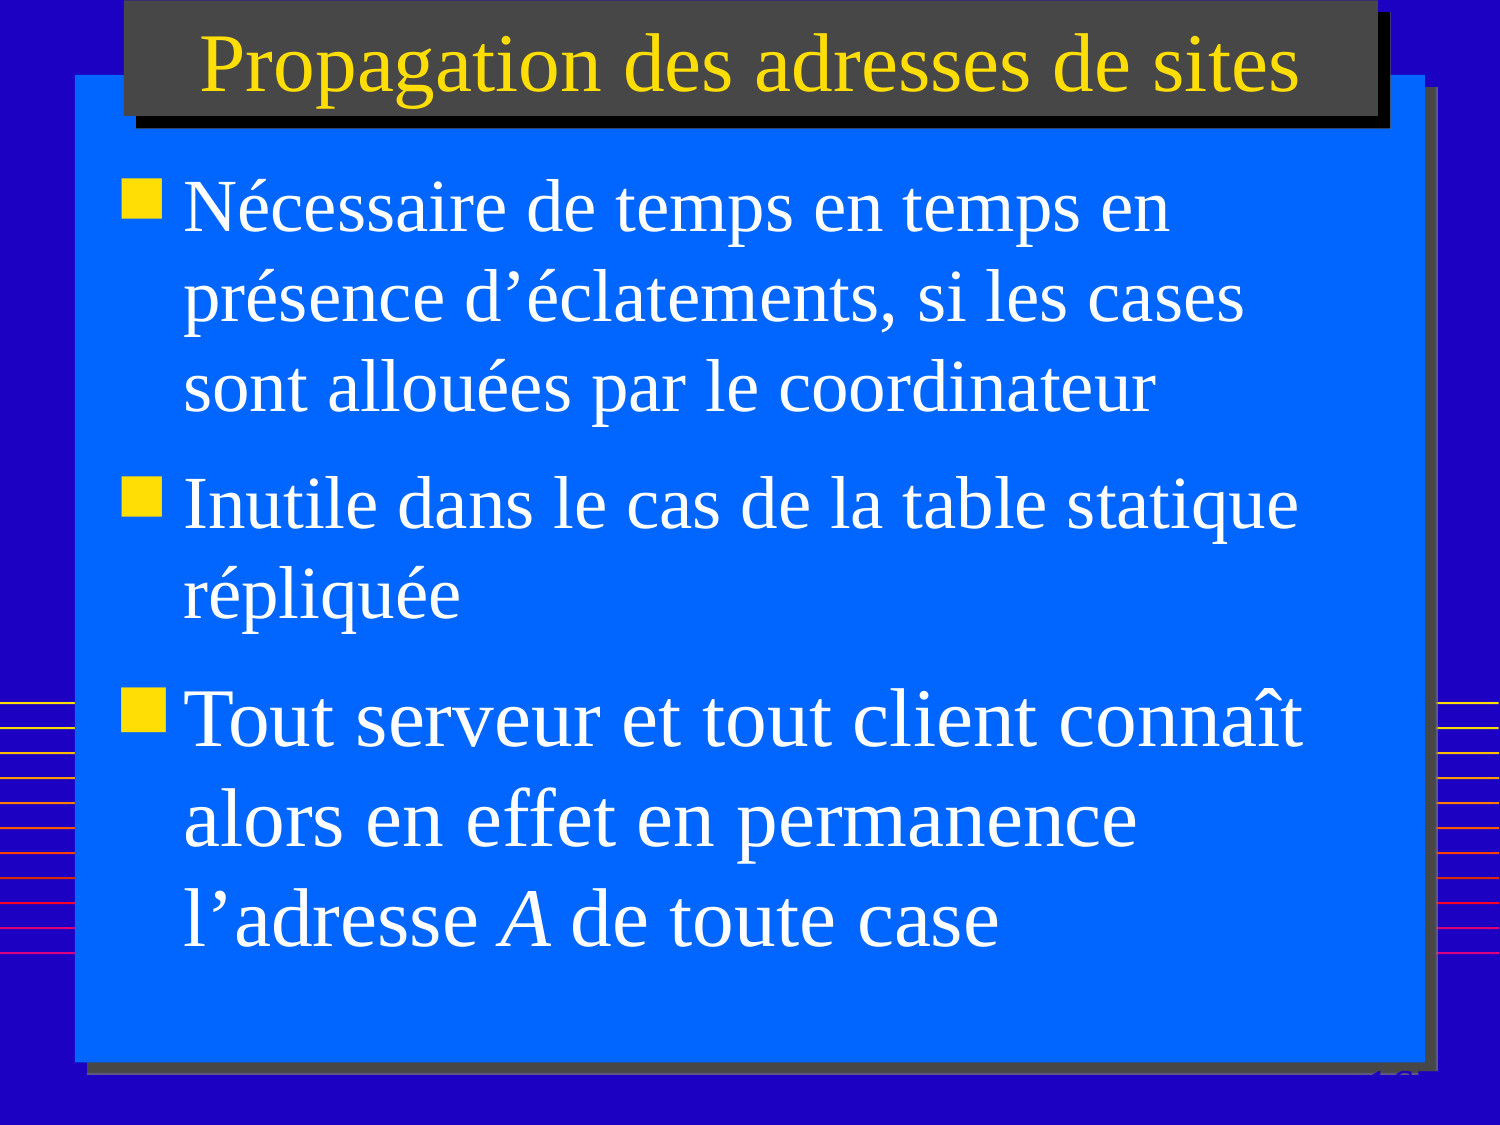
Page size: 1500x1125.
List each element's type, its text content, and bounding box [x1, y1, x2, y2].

list Nécessaire de temps en temps en présence d’éclatements, si les cases sont allouées par le coordinateur Inutile dans le cas de la table statique répliquée Tout serveur et tout client connaît alors en effet en permanence l’adresse A de toute case [111, 148, 1388, 825]
title Propagation des adresses de sites [123, 0, 1379, 117]
